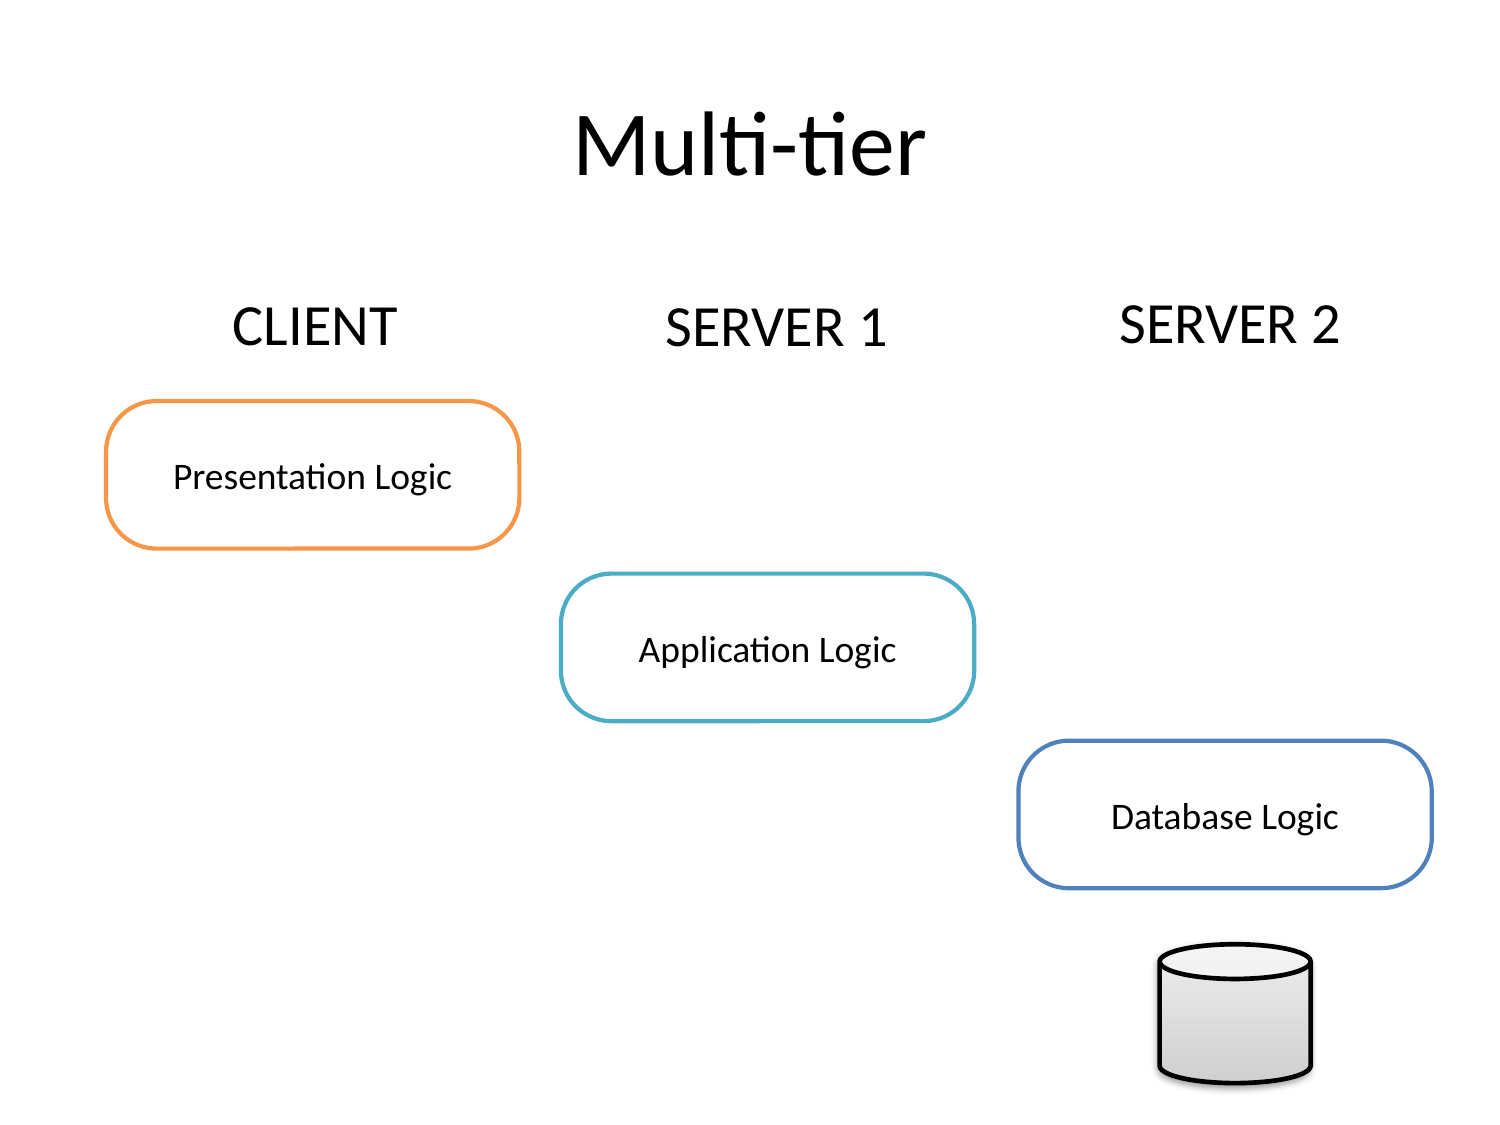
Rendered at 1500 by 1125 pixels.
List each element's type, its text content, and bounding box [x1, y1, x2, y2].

text_box Database Logic [1016, 738, 1434, 891]
text_box Application Logic [558, 571, 977, 724]
text_box SERVER 2 [1104, 277, 1357, 363]
text_box Presentation Logic [103, 398, 522, 551]
text_box [1158, 943, 1312, 1084]
title Multi-tier [75, 45, 1425, 233]
text_box SERVER 1 [651, 280, 903, 366]
text_box CLIENT [218, 279, 413, 364]
